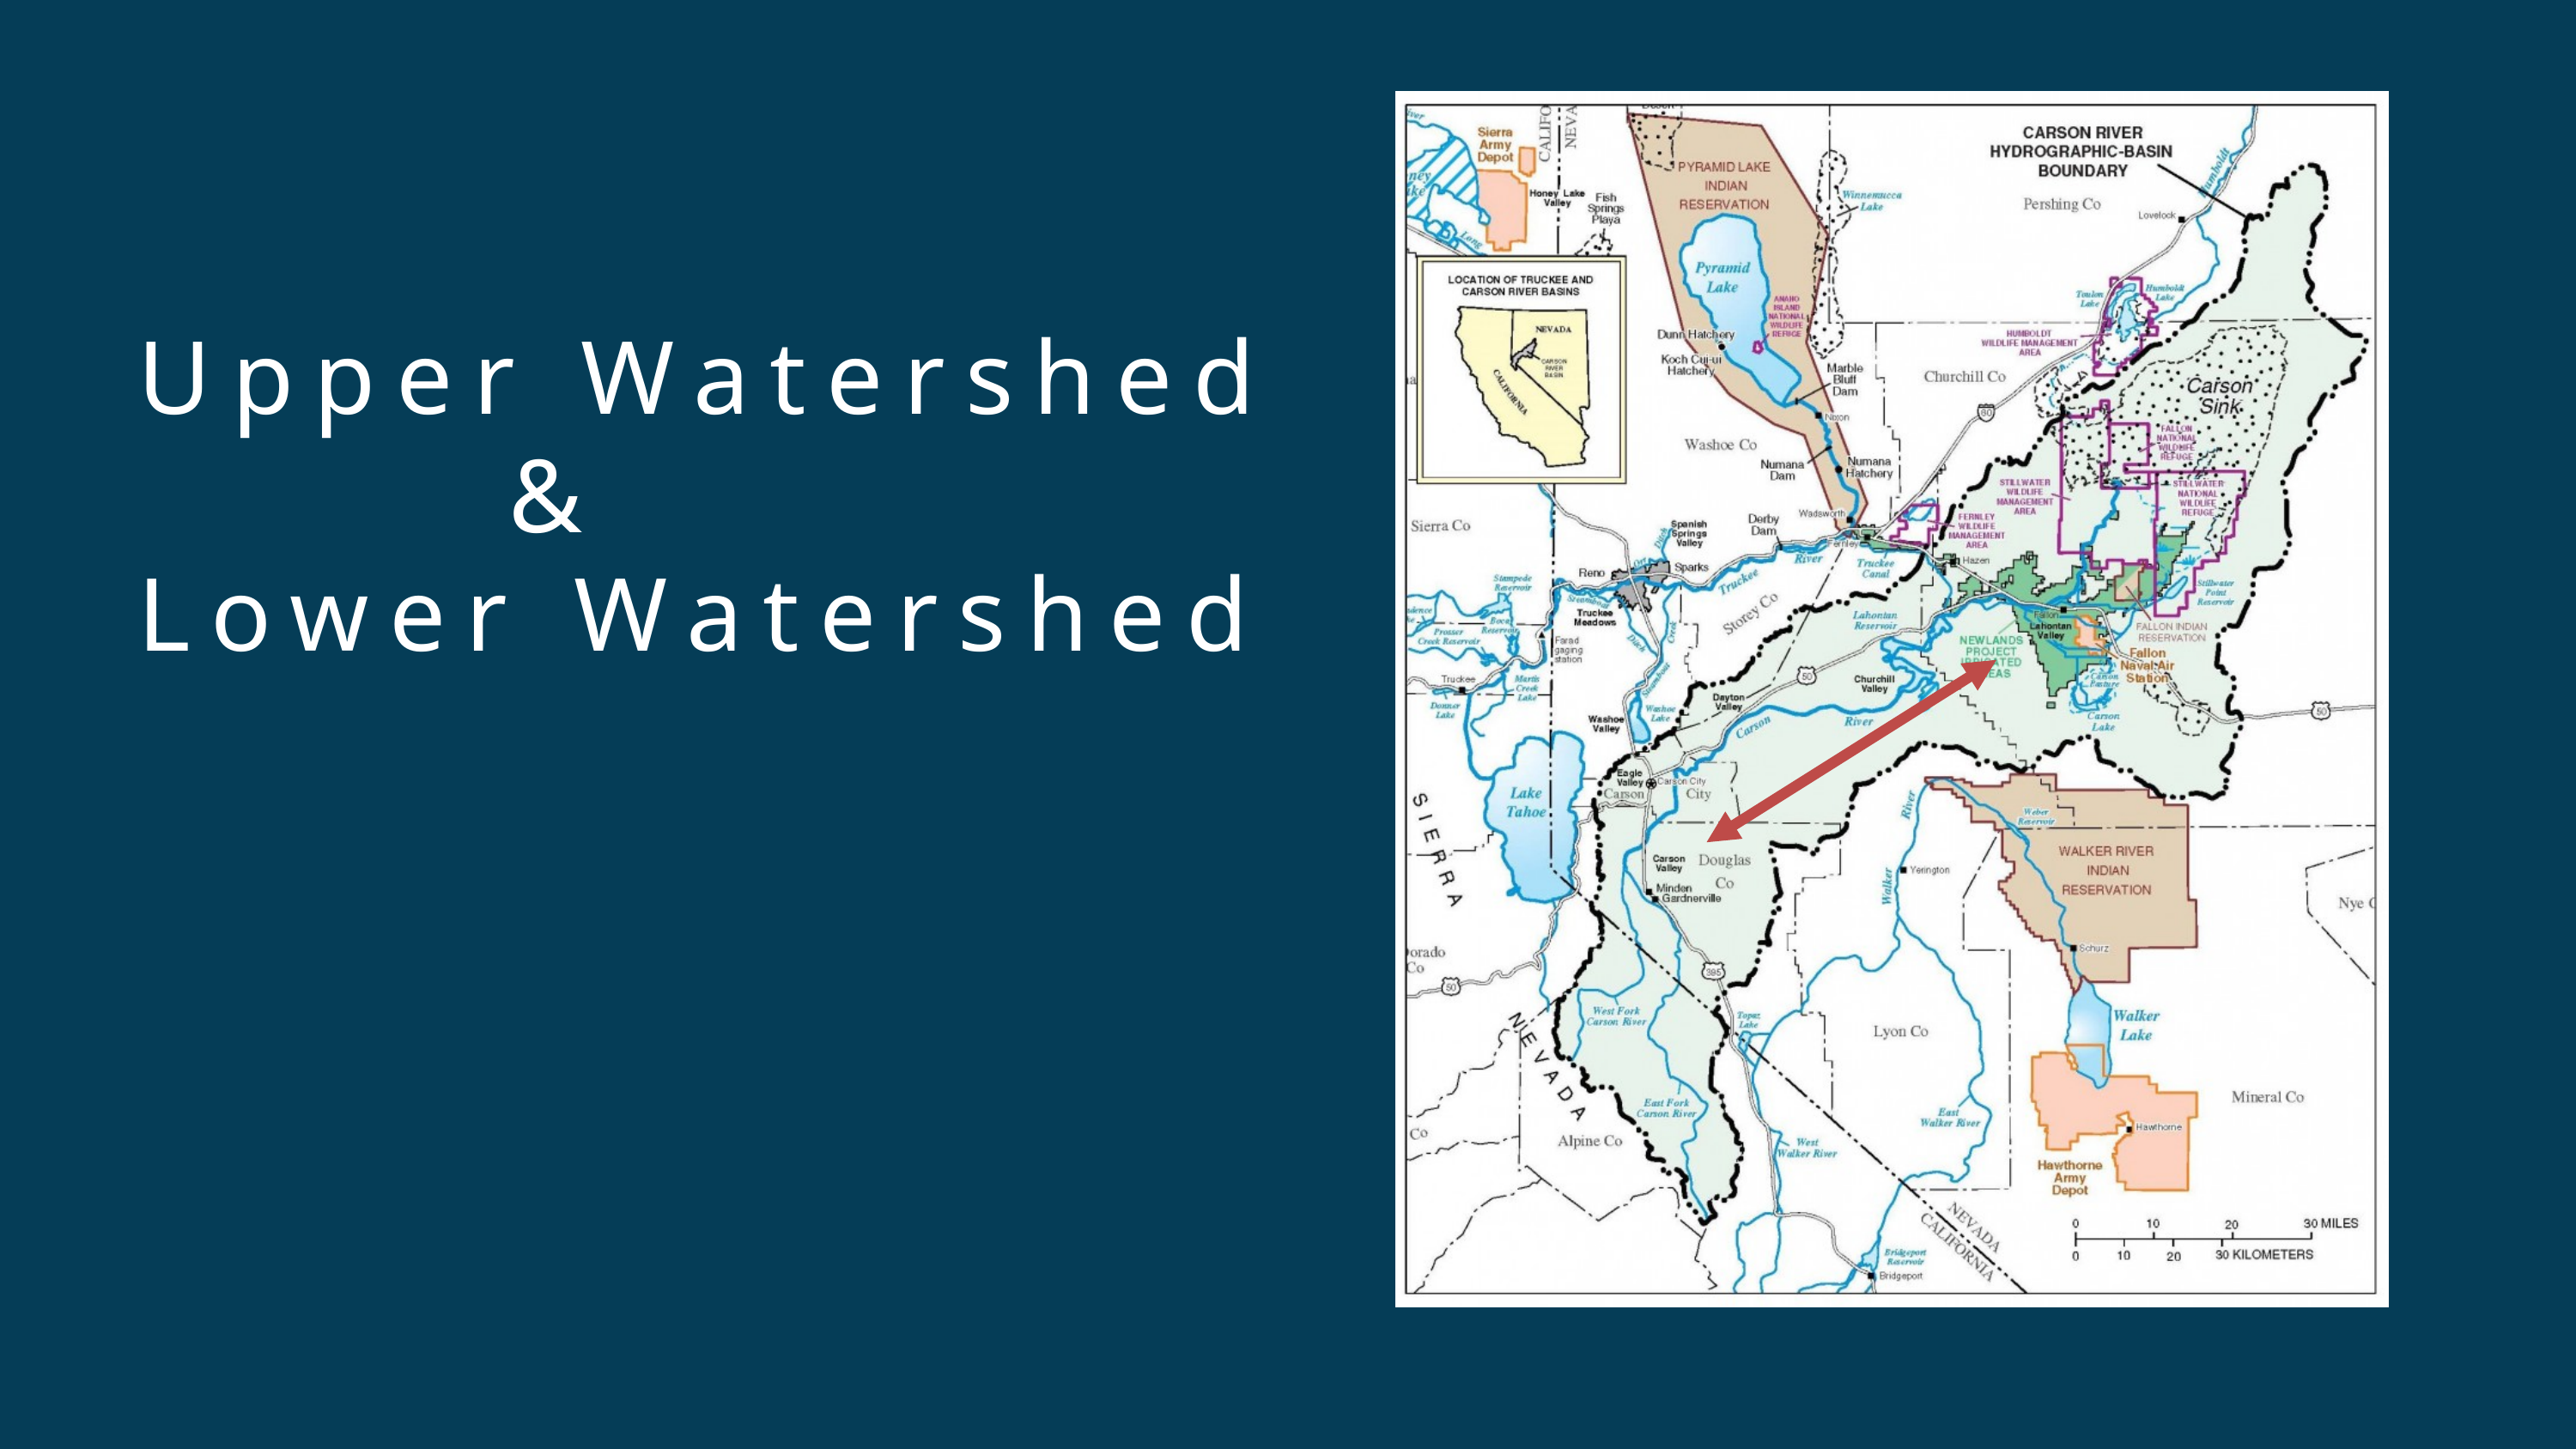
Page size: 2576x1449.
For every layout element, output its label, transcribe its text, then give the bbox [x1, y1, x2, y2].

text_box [1706, 659, 1997, 843]
text_box Upper Watershed & Lower Watershed [137, 316, 1315, 671]
picture [1396, 92, 2388, 1307]
